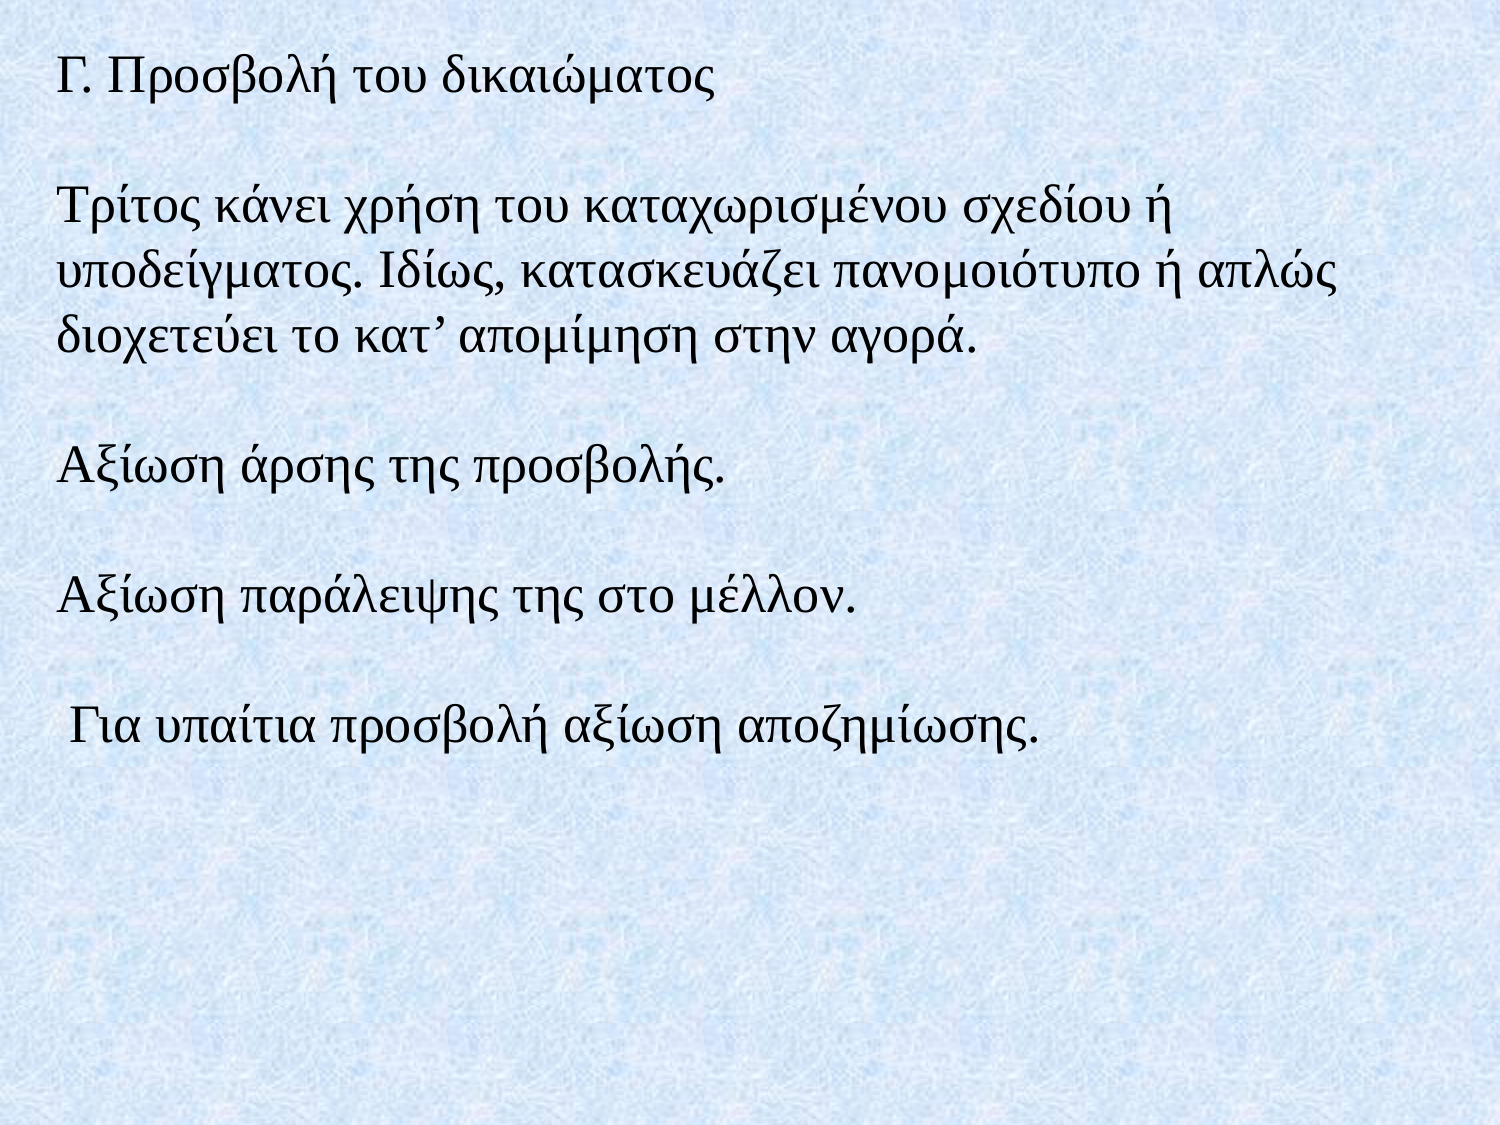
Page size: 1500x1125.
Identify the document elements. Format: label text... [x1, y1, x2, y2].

text_box Γ. Προσβολή του δικαιώματος Τρίτος κάνει χρήση του καταχωρισμένου σχεδίου ή υποδείγματος. Ιδίως, κατασκευάζει πανομοιότυπο ή απλώς διοχετεύει το κατ’ απομίμηση στην αγορά. Αξίωση άρσης της προσβολής. Αξίωση παράλειψης της στο μέλλον. Για υπαίτια προσβολή αξίωση αποζημίωσης. [41, 30, 1436, 761]
picture [0, 0, 1500, 1125]
